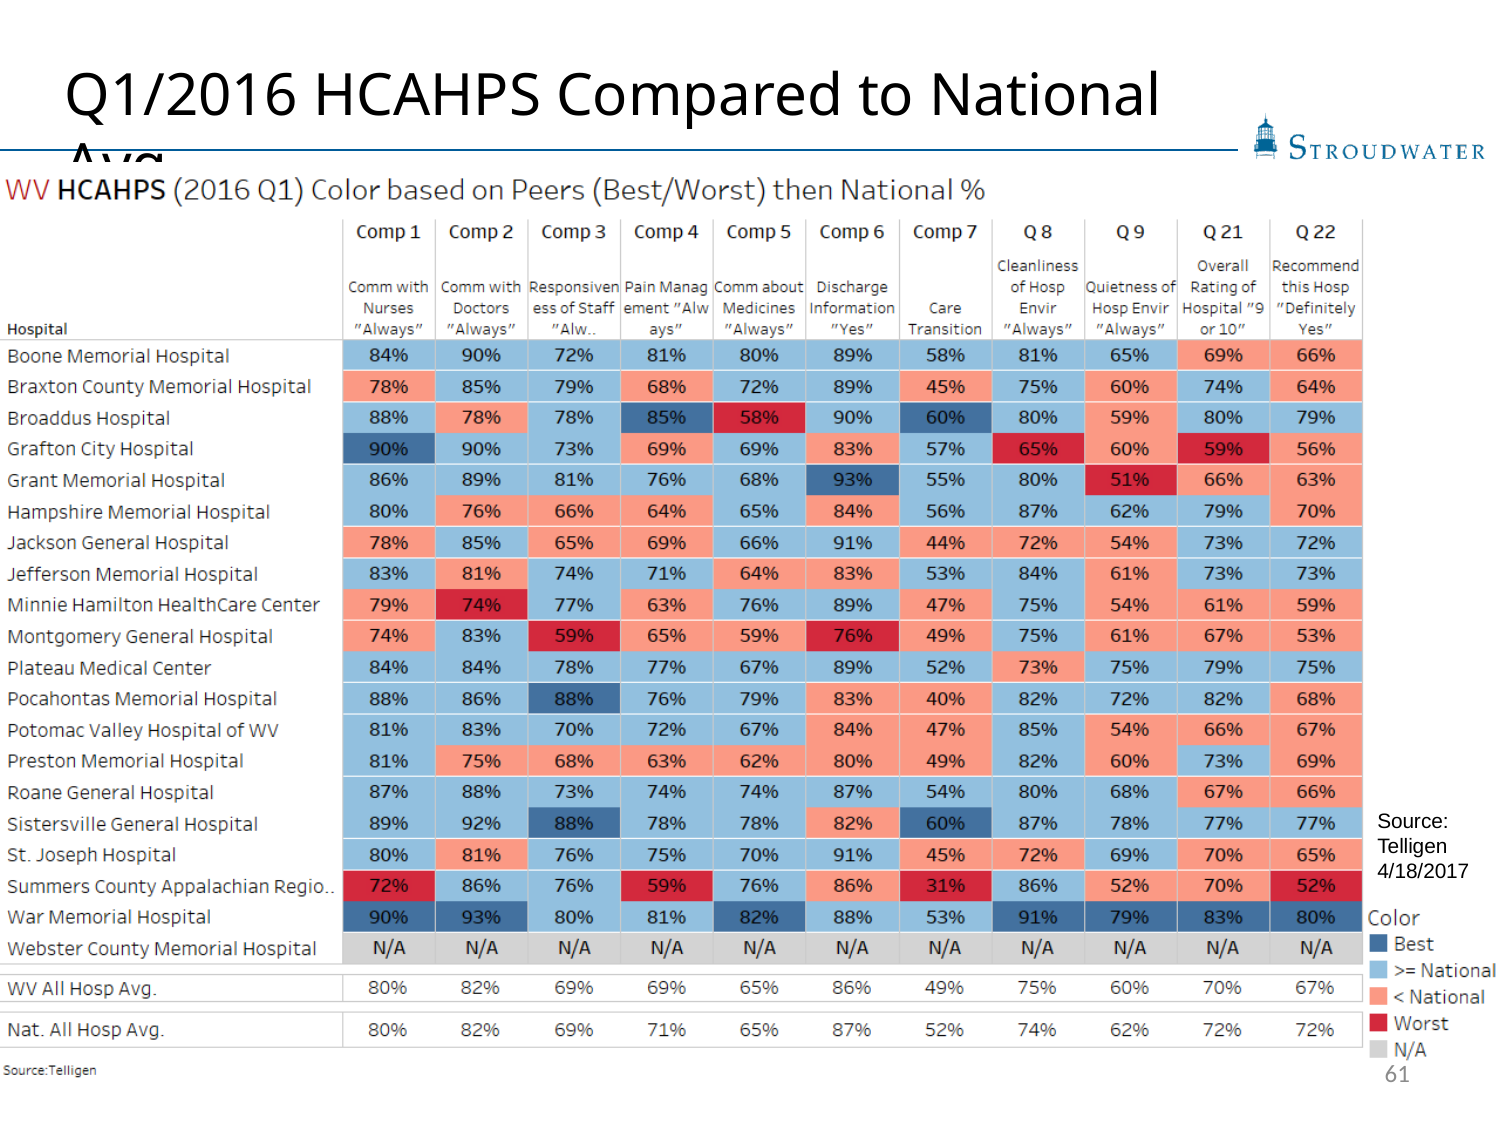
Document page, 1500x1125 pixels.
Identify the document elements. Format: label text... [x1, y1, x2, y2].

picture [0, 110, 1500, 1082]
text_box Q1/2016 HCAHPS Compared to National Avg. [50, 49, 1300, 113]
slide_number 61 [1074, 1072, 1425, 1103]
text_box Source: Telligen 4/18/2017 [1371, 800, 1500, 890]
